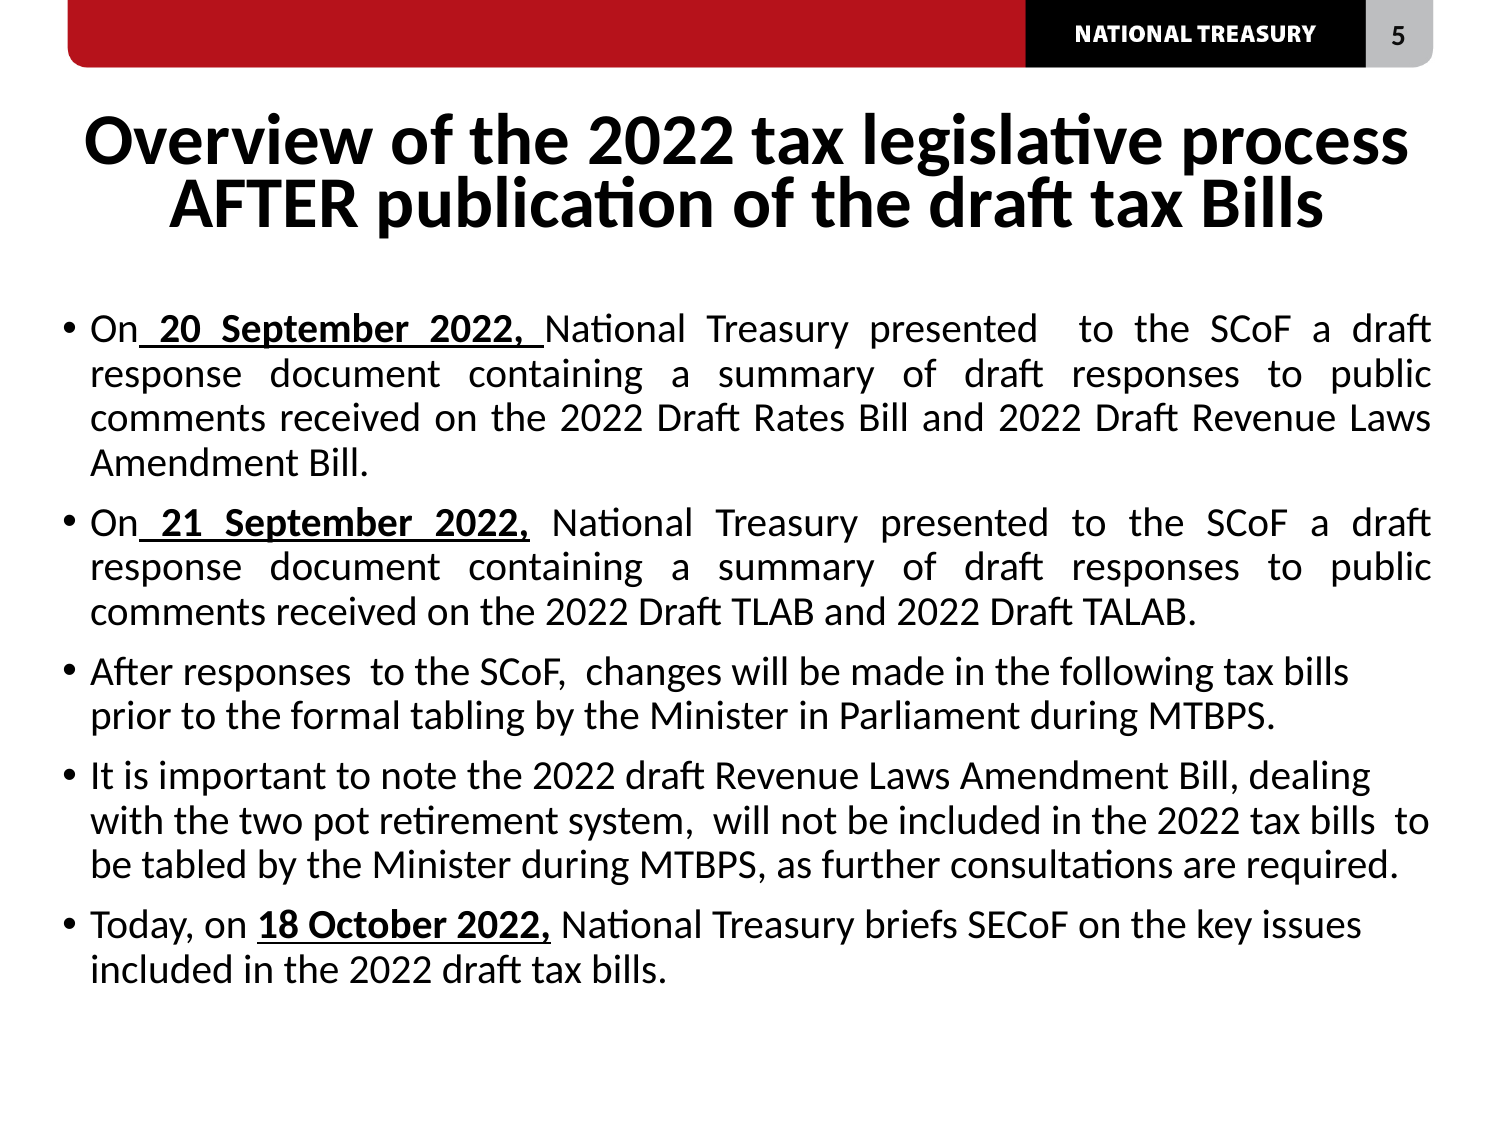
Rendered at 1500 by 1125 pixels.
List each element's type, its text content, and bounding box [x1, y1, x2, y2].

picture [0, 0, 1500, 1125]
list On 20 September 2022, National Treasury presented to the SCoF a draft response document containing a summary of draft responses to public comments received on the 2022 Draft Rates Bill and 2022 Draft Revenue Laws Amendment Bill. On 21 September 2022, National Treasury presented to the SCoF a draft response document containing a summary of draft responses to public comments received on the 2022 Draft TLAB and 2022 Draft TALAB. After responses to the SCoF, changes will be made in the following tax bills prior to the formal tabling by the Minister in Parliament during MTBPS. It is important to note the 2022 draft Revenue Laws Amendment Bill, dealing with the two pot retirement system, will not be included in the 2022 tax bills to be tabled by the Minister during MTBPS, as further consultations are required. Today, on 18 October 2022, National Treasury briefs SECoF on the key issues included in the 2022 draft tax bills. [47, 299, 1448, 1091]
title Overview of the 2022 tax legislative process AFTER publication of the draft tax Bills [47, 101, 1448, 257]
